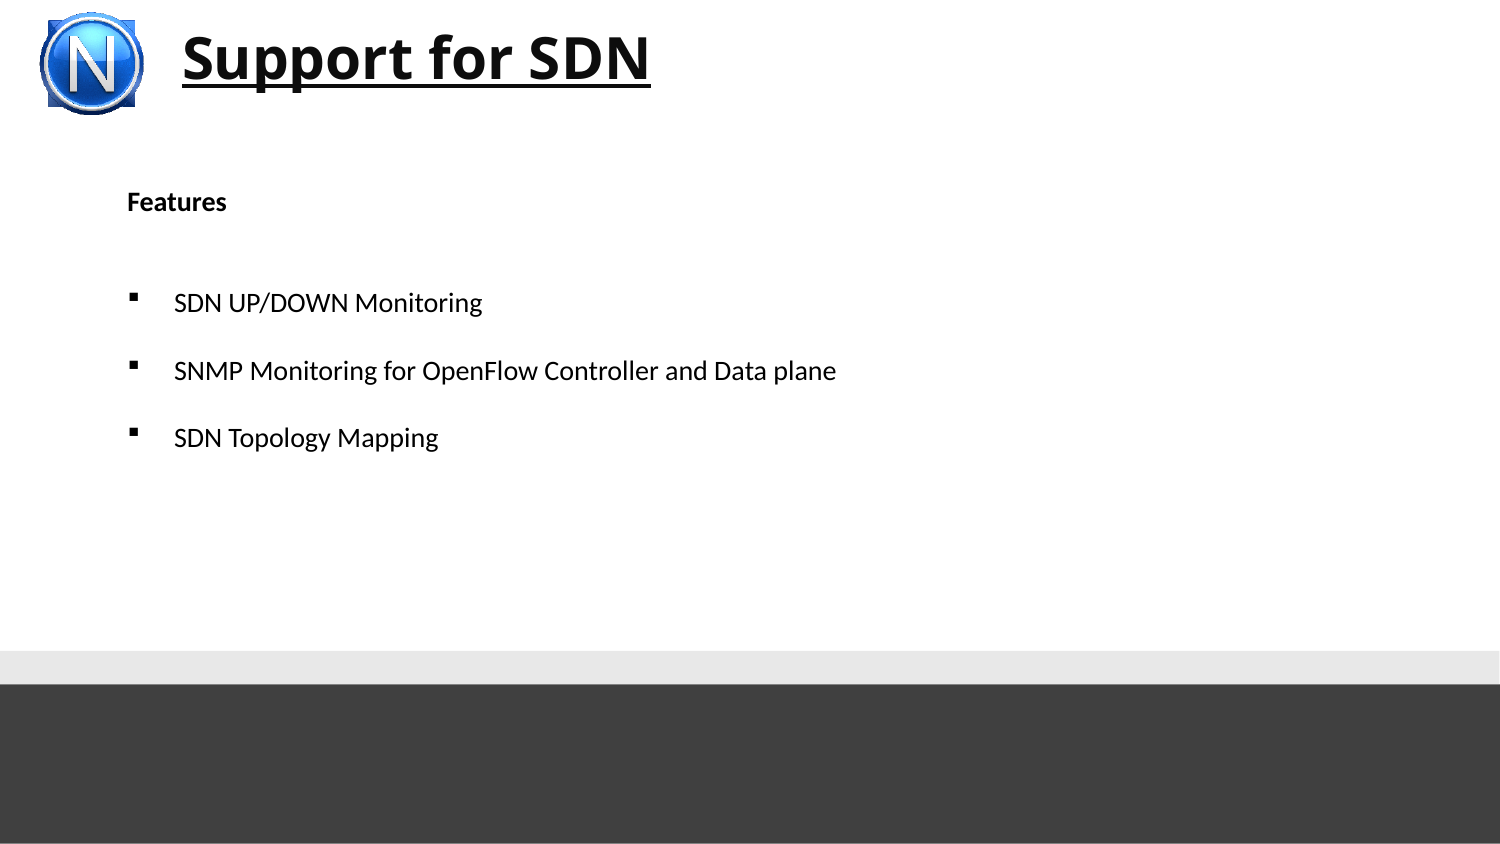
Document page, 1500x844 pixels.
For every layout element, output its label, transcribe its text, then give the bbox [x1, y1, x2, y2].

text_box Features SDN UP/DOWN Monitoring SNMP Monitoring for OpenFlow Controller and Data plane SDN Topology Mapping [112, 142, 888, 596]
text_box [0, 650, 1500, 685]
text_box Support for SDN [168, 15, 1288, 141]
text_box [0, 685, 1500, 844]
picture [13, 0, 168, 141]
